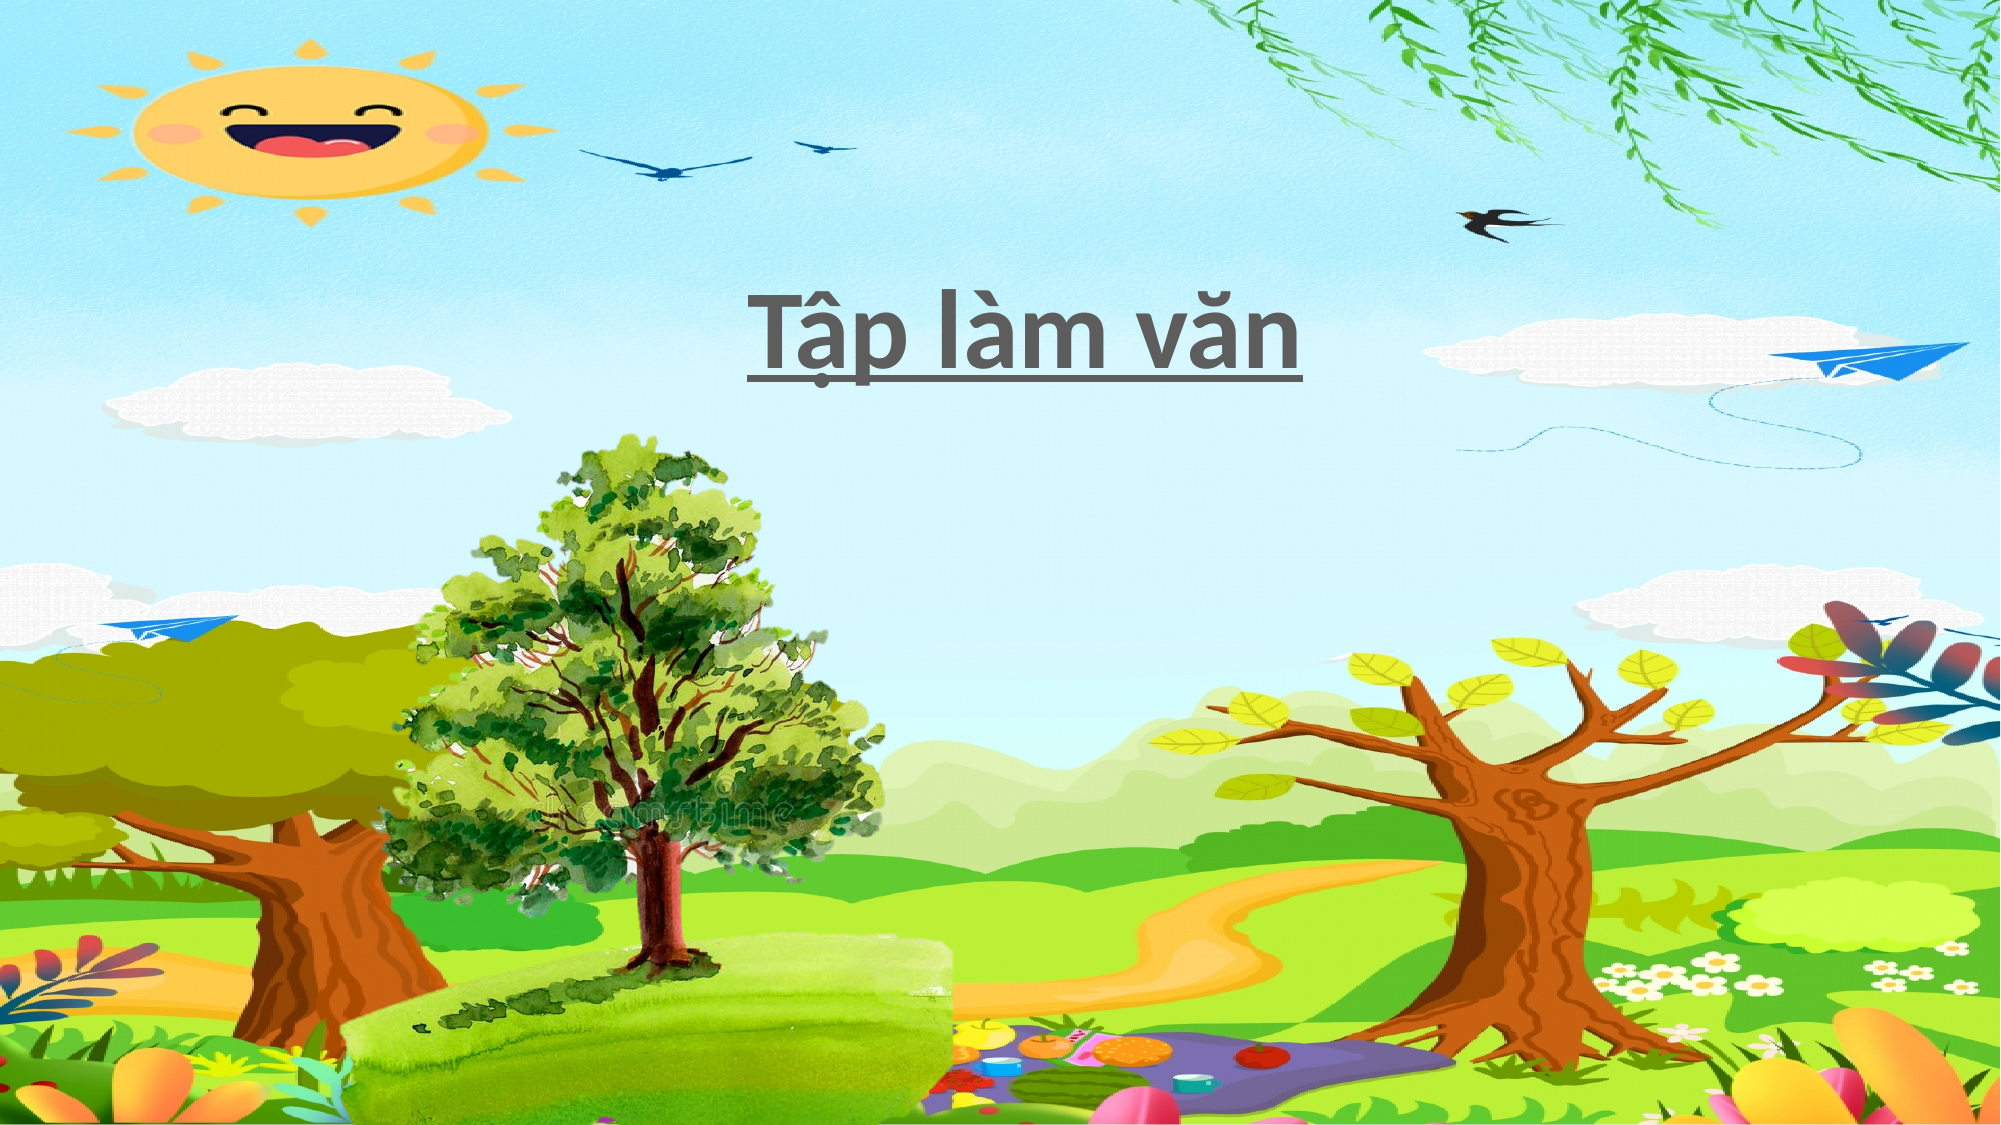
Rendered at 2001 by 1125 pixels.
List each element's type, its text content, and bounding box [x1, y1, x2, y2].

picture [0, 0, 2001, 1125]
text_box Tập làm văn [731, 248, 1319, 398]
